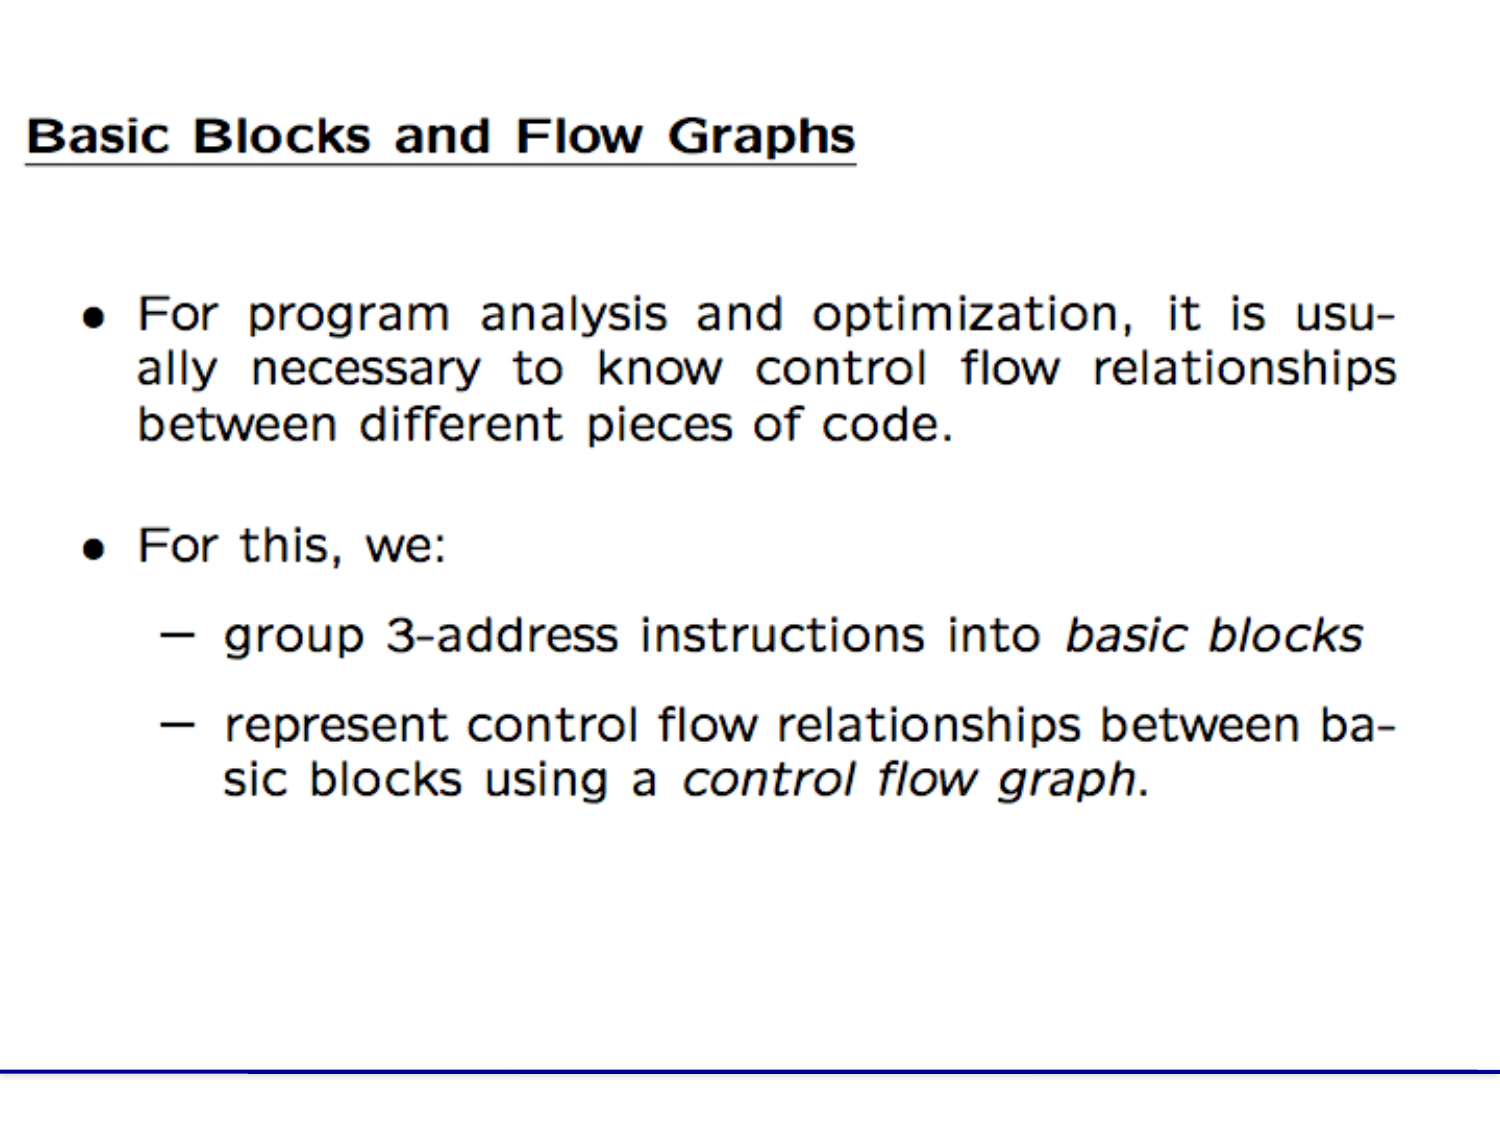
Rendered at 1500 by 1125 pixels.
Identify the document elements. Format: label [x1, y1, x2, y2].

picture [4, 74, 1495, 838]
